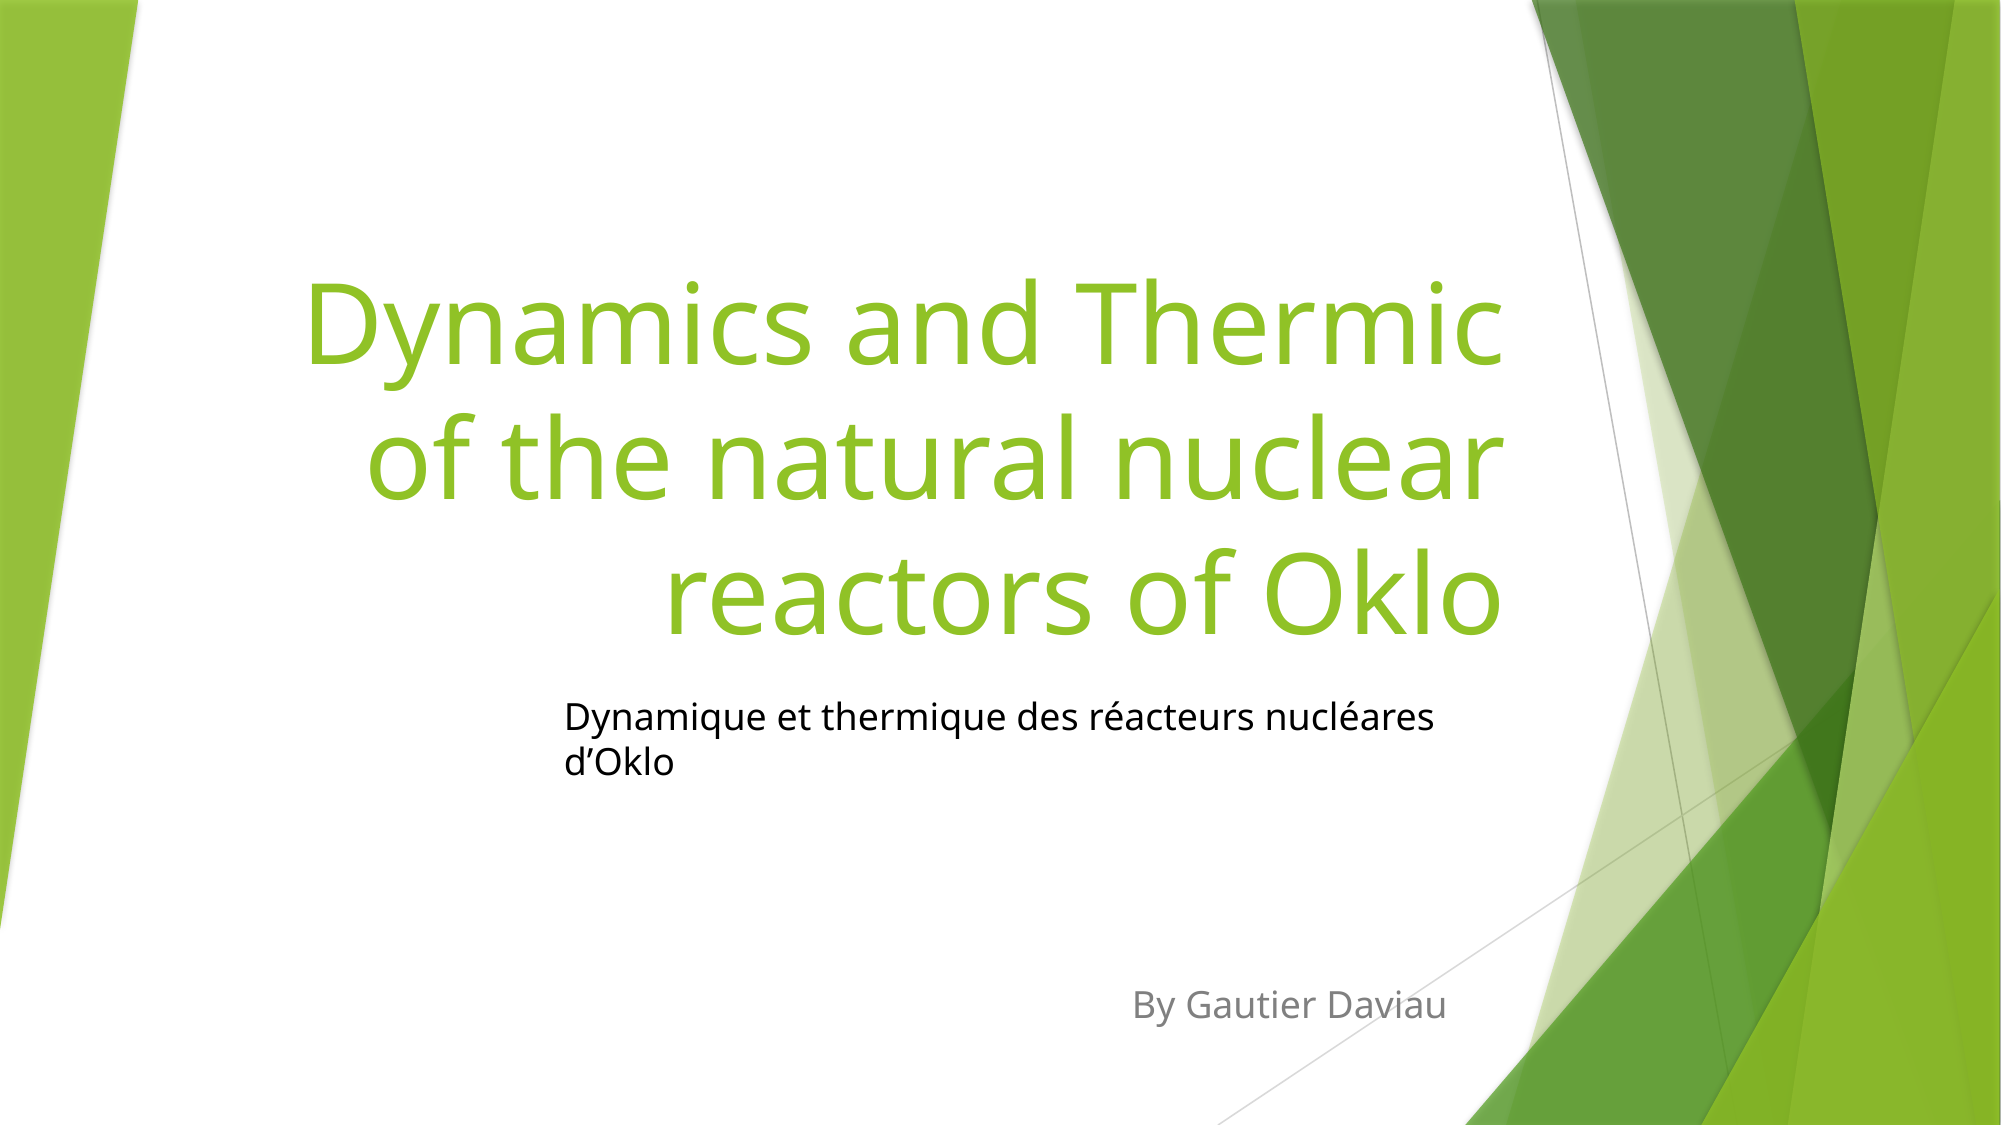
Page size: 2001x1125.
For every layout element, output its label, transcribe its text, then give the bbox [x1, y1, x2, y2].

subtitle By Gautier Daviau [189, 973, 1464, 1125]
title Dynamics and Thermic of the natural nuclear reactors of Oklo [247, 394, 1522, 665]
text_box Dynamique et thermique des réacteurs nucléares d’Oklo [549, 686, 1550, 791]
